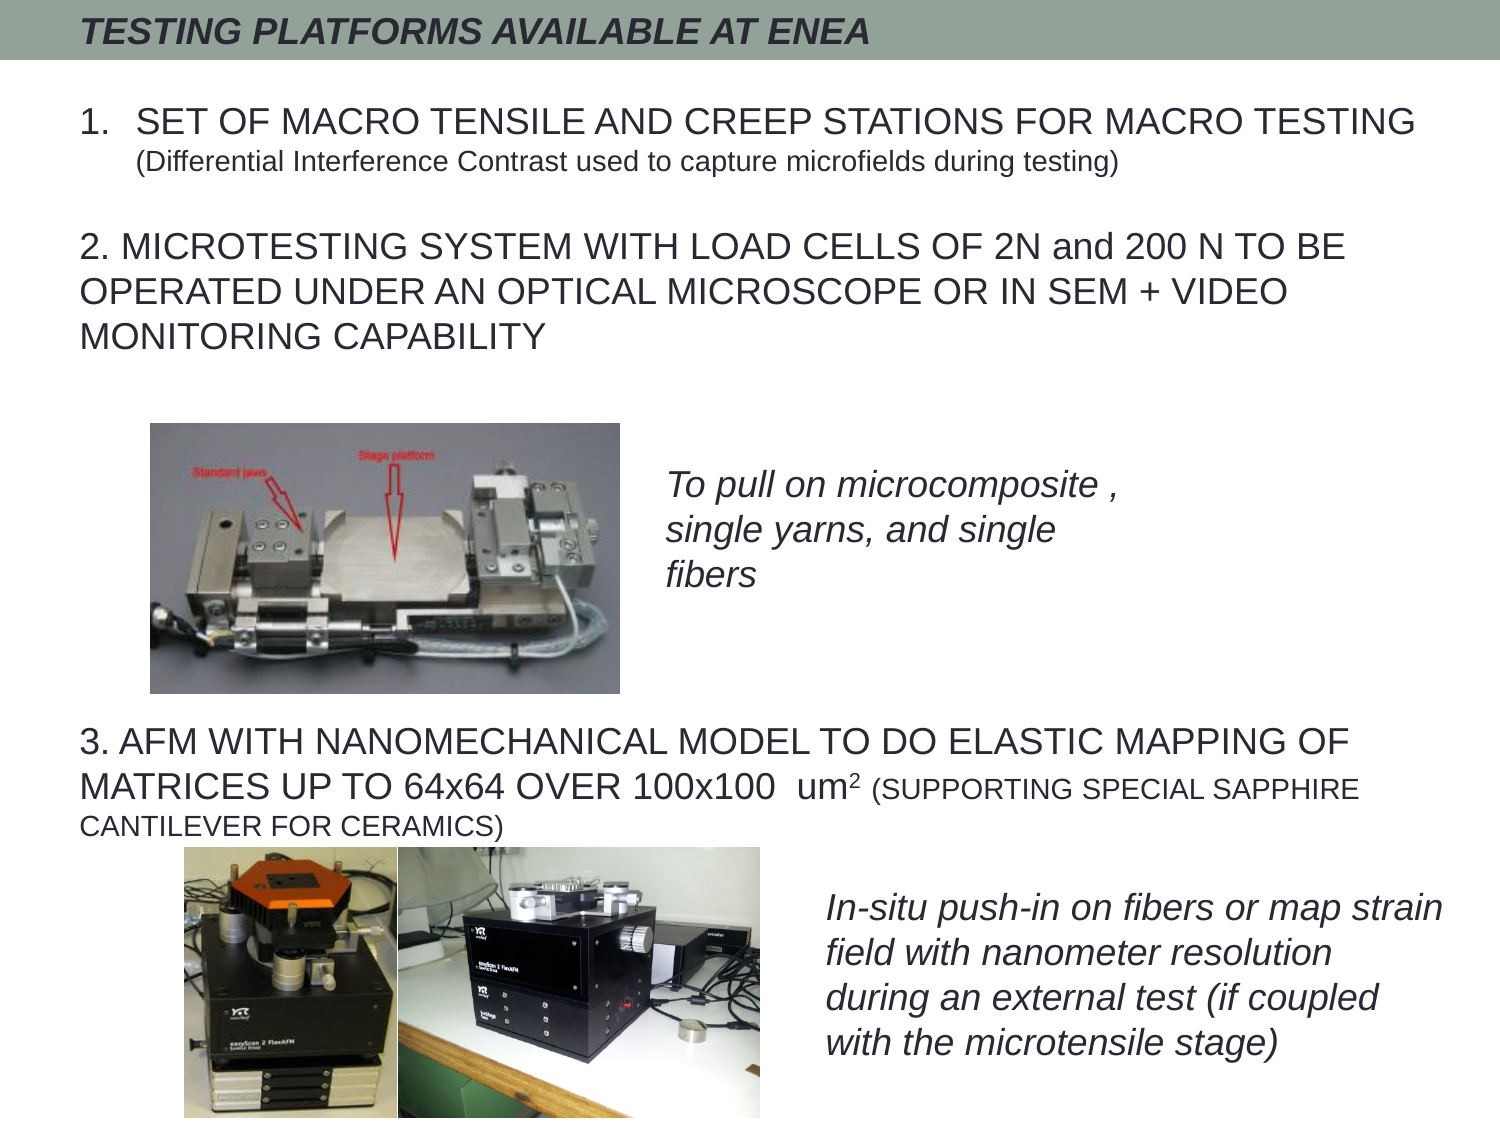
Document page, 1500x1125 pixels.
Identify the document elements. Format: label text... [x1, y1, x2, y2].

text_box To pull on microcomposite , single yarns, and single fibers [650, 452, 1151, 603]
text_box In-situ push-in on fibers or map strain field with nanometer resolution during an external test (if coupled with the microtensile stage) [810, 875, 1461, 1070]
text_box TESTING PLATFORMS AVAILABLE AT ENEA SET OF MACRO TENSILE AND CREEP STATIONS FOR MACRO TESTING (Differential Interference Contrast used to capture microfields during testing) 2. MICROTESTING SYSTEM WITH LOAD CELLS OF 2N and 200 N TO BE OPERATED UNDER AN OPTICAL MICROSCOPE OR IN SEM + VIDEO MONITORING CAPABILITY 3. AFM WITH NANOMECHANICAL MODEL TO DO ELASTIC MAPPING OF MATRICES UP TO 64x64 OVER 100x100 um2 (SUPPORTING SPECIAL SAPPHIRE CANTILEVER FOR CERAMICS) [64, 0, 1454, 1120]
picture [150, 423, 620, 694]
picture [183, 847, 397, 1119]
picture [398, 847, 760, 1119]
